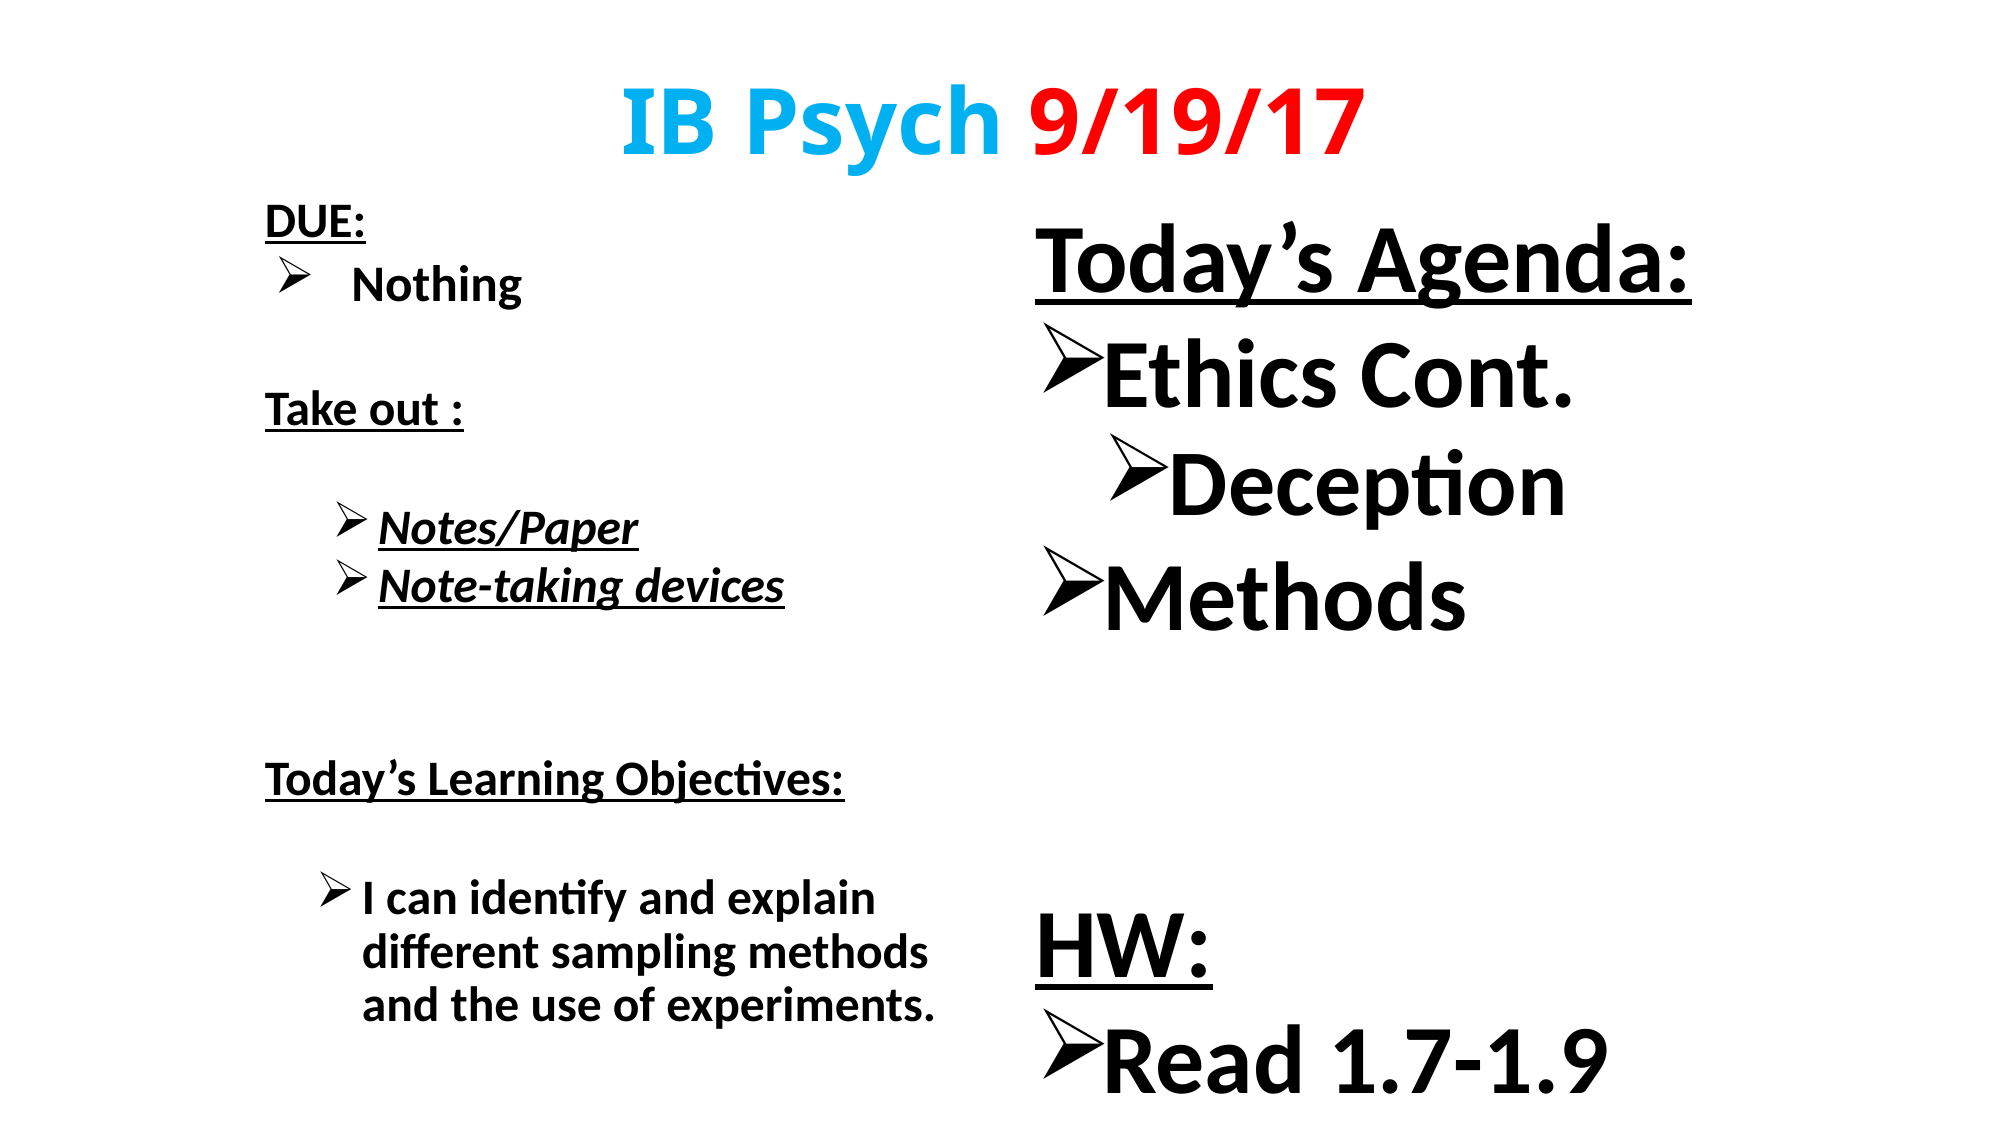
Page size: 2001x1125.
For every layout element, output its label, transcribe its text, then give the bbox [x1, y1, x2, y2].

list Today’s Agenda: Ethics Cont. Deception Methods HW: Read 1.7-1.9 [1011, 200, 2000, 1125]
list DUE: Nothing Take out : Notes/Paper Note-taking devices Today’s Learning Objectives: I can identify and explain different sampling methods and the use of experiments. [249, 187, 963, 1063]
title IB Psych 9/19/17 [249, 37, 1660, 213]
